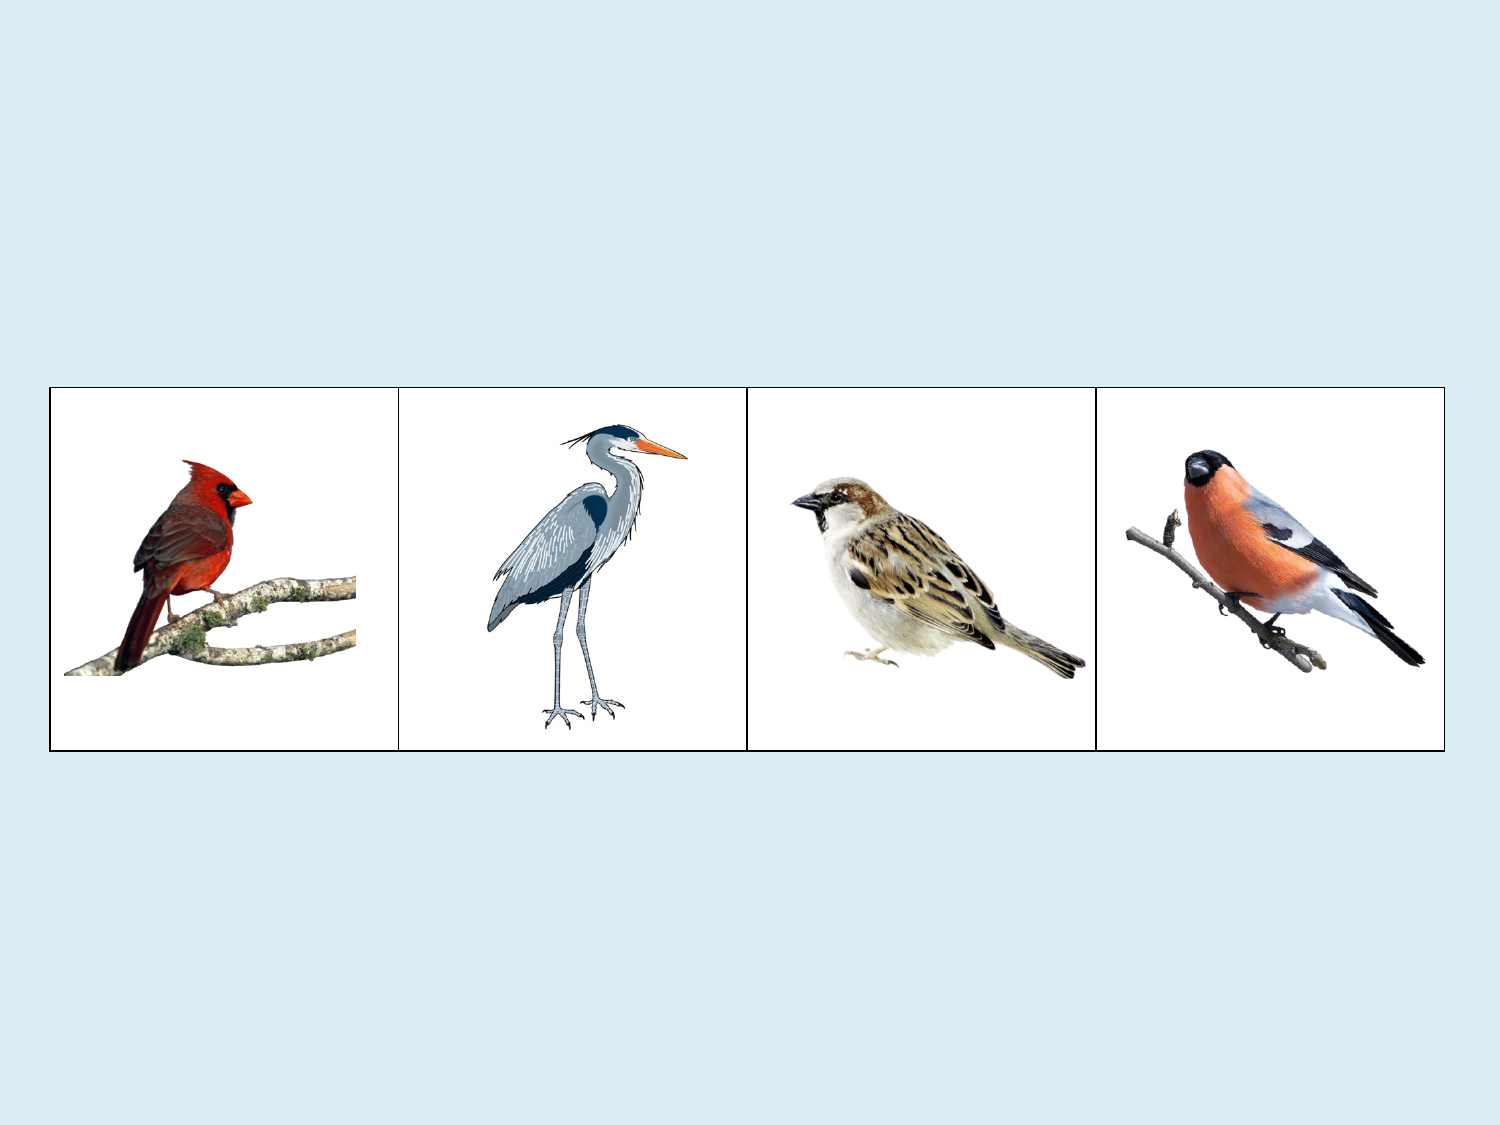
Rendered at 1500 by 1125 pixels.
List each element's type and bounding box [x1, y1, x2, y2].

table_header [51, 388, 398, 750]
picture [63, 449, 357, 676]
picture [787, 474, 1088, 681]
picture [1124, 449, 1426, 673]
picture [487, 424, 688, 730]
table_header [748, 388, 1095, 750]
table_header [399, 388, 746, 750]
table_header [1097, 388, 1444, 750]
